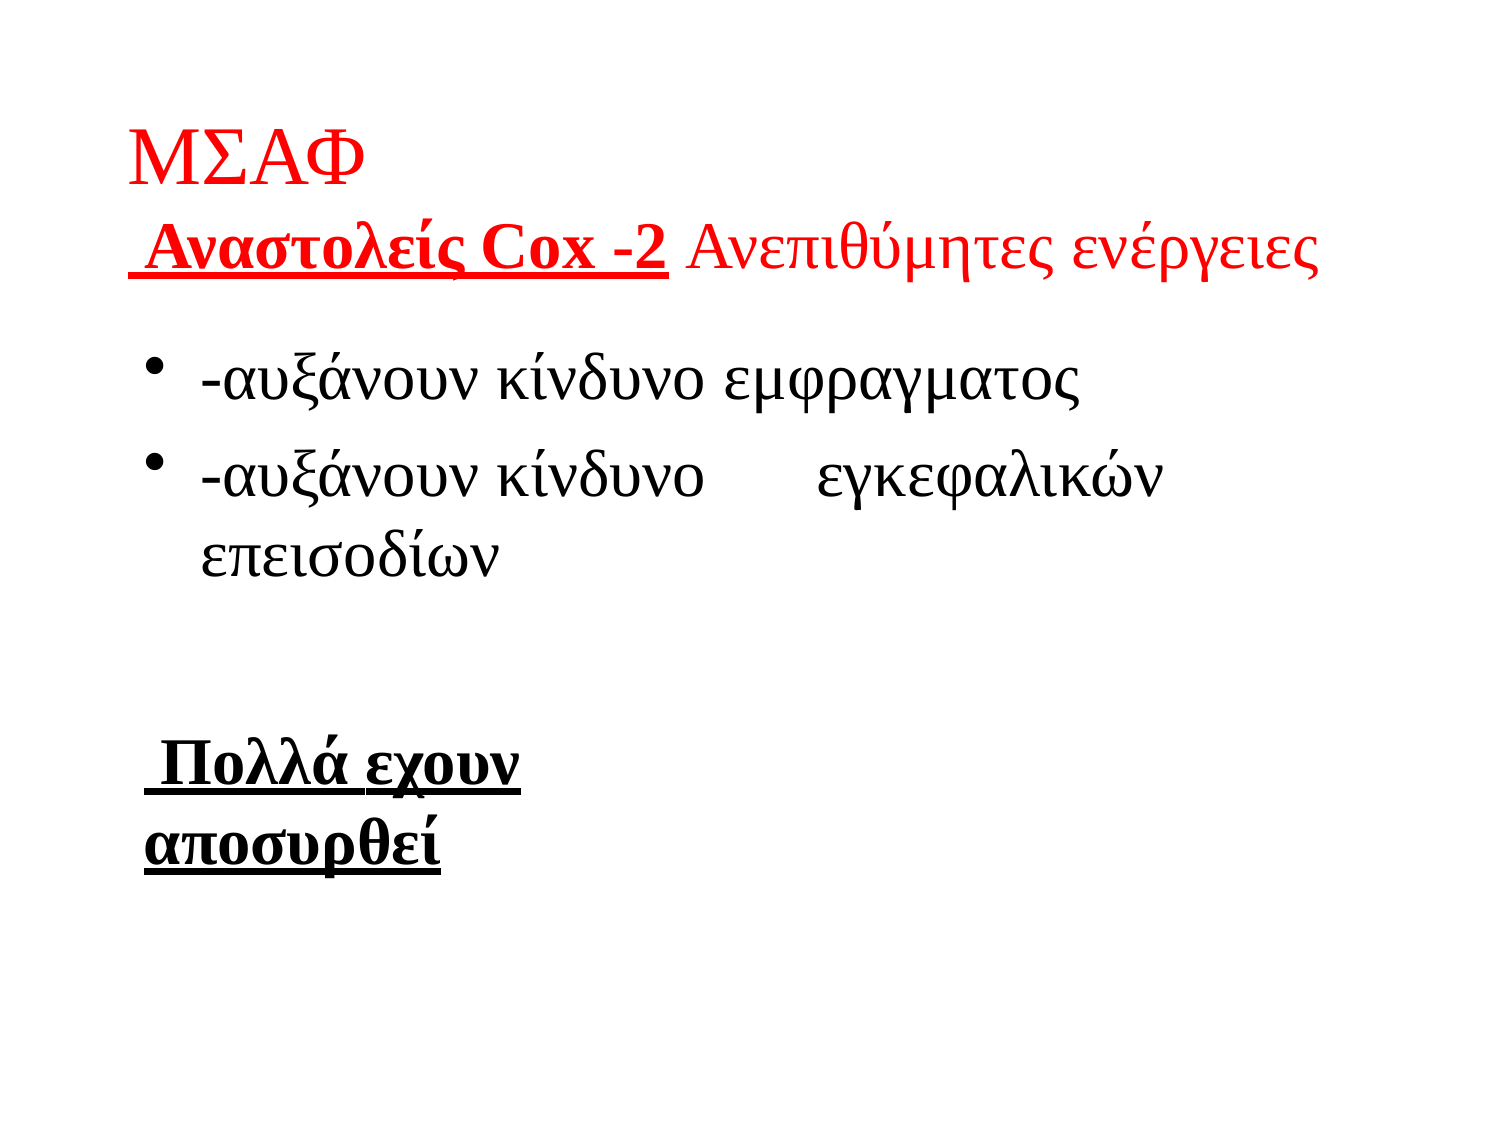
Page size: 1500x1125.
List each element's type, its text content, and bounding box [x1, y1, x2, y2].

title ΜΣΑΦ [125, 98, 373, 199]
text_box Αναστολείς Cox -2 Ανεπιθύμητες ενέργειες -αυξάνουν κίνδυνο εμφραγματος -αυξάνουν κίνδυνο εγκεφαλικών επεισοδίων [125, 199, 1412, 590]
text_box Πολλά εχουν αποσυρθεί [141, 715, 823, 878]
